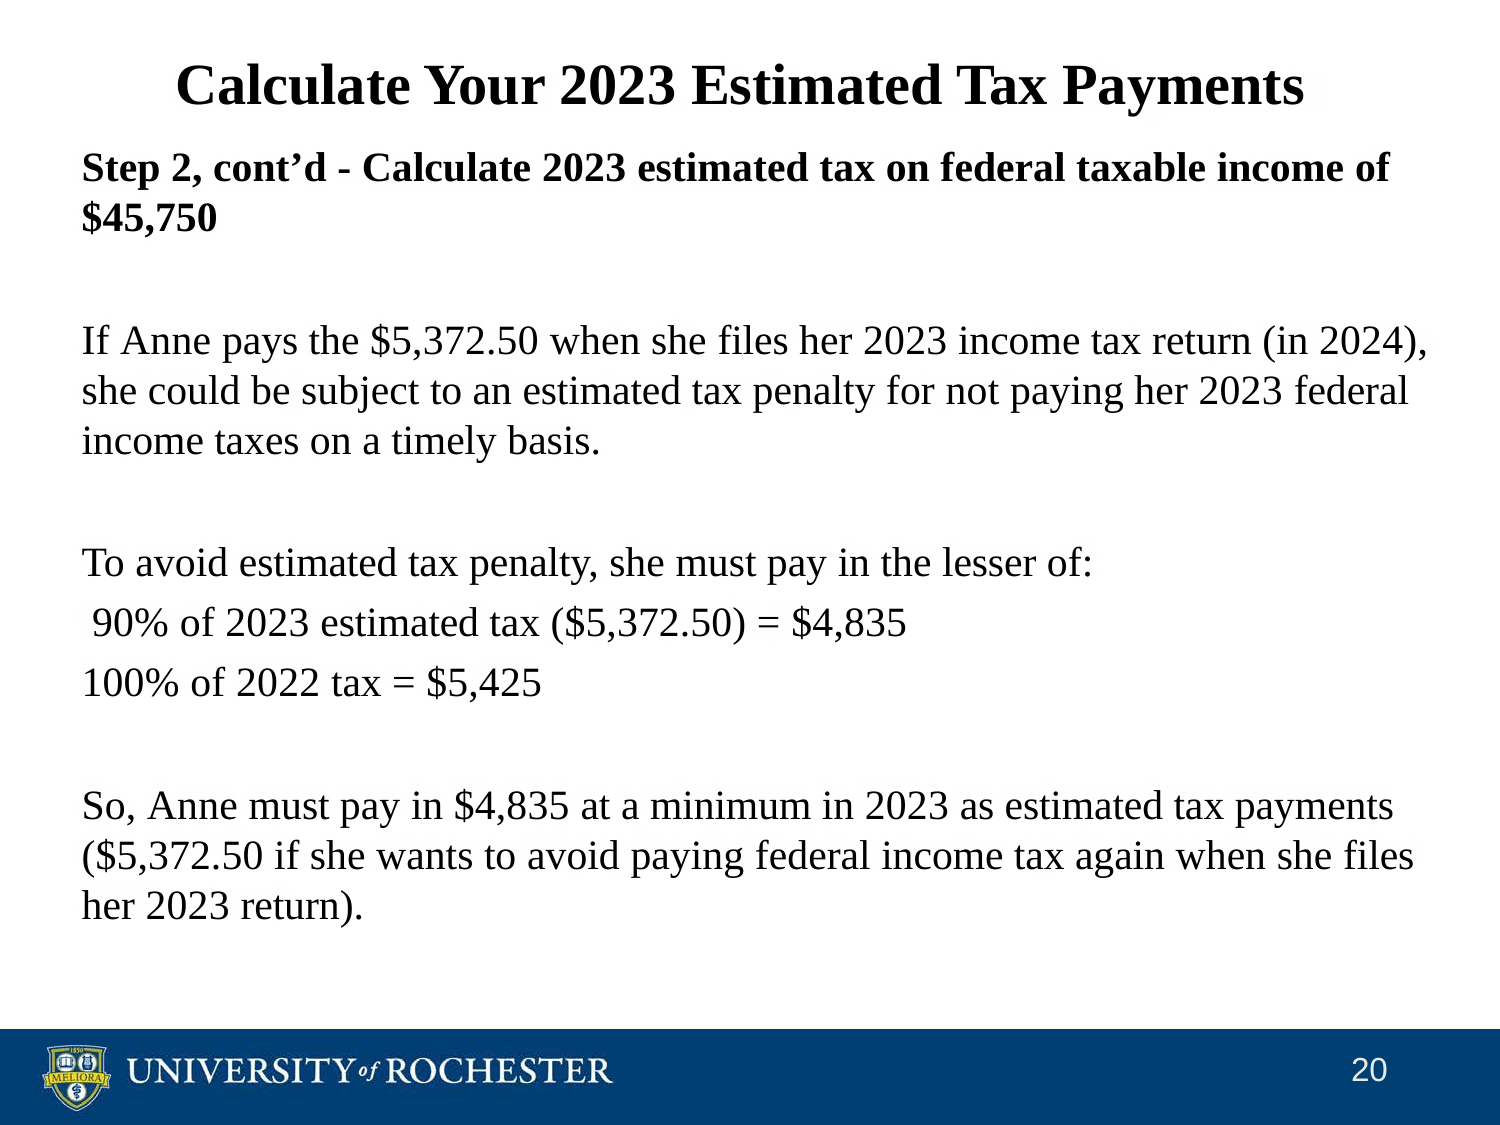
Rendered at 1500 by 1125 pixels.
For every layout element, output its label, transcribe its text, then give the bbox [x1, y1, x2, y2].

text_box [46, 121, 1476, 956]
title Calculate Your 2023 Estimated Tax Payments [173, 44, 1327, 121]
picture [0, 1029, 1500, 1125]
text_box Step 2, cont’d - Calculate 2023 estimated tax on federal taxable income of $45,750 If Anne pays the $5,372.50 when she files her 2023 income tax return (in 2024), she could be subject to an estimated tax penalty for not paying her 2023 federal income taxes on a timely basis. To avoid estimated tax penalty, she must pay in the lesser of: 90% of 2023 estimated tax ($5,372.50) = $4,835 100% of 2022 tax = $5,425 So, Anne must pay in $4,835 at a minimum in 2023 as estimated tax payments ($5,372.50 if she wants to avoid paying federal income tax again when she files her 2023 return). [79, 137, 1436, 929]
slide_number 20 [1344, 1049, 1395, 1125]
text_box [130, 23, 1367, 121]
